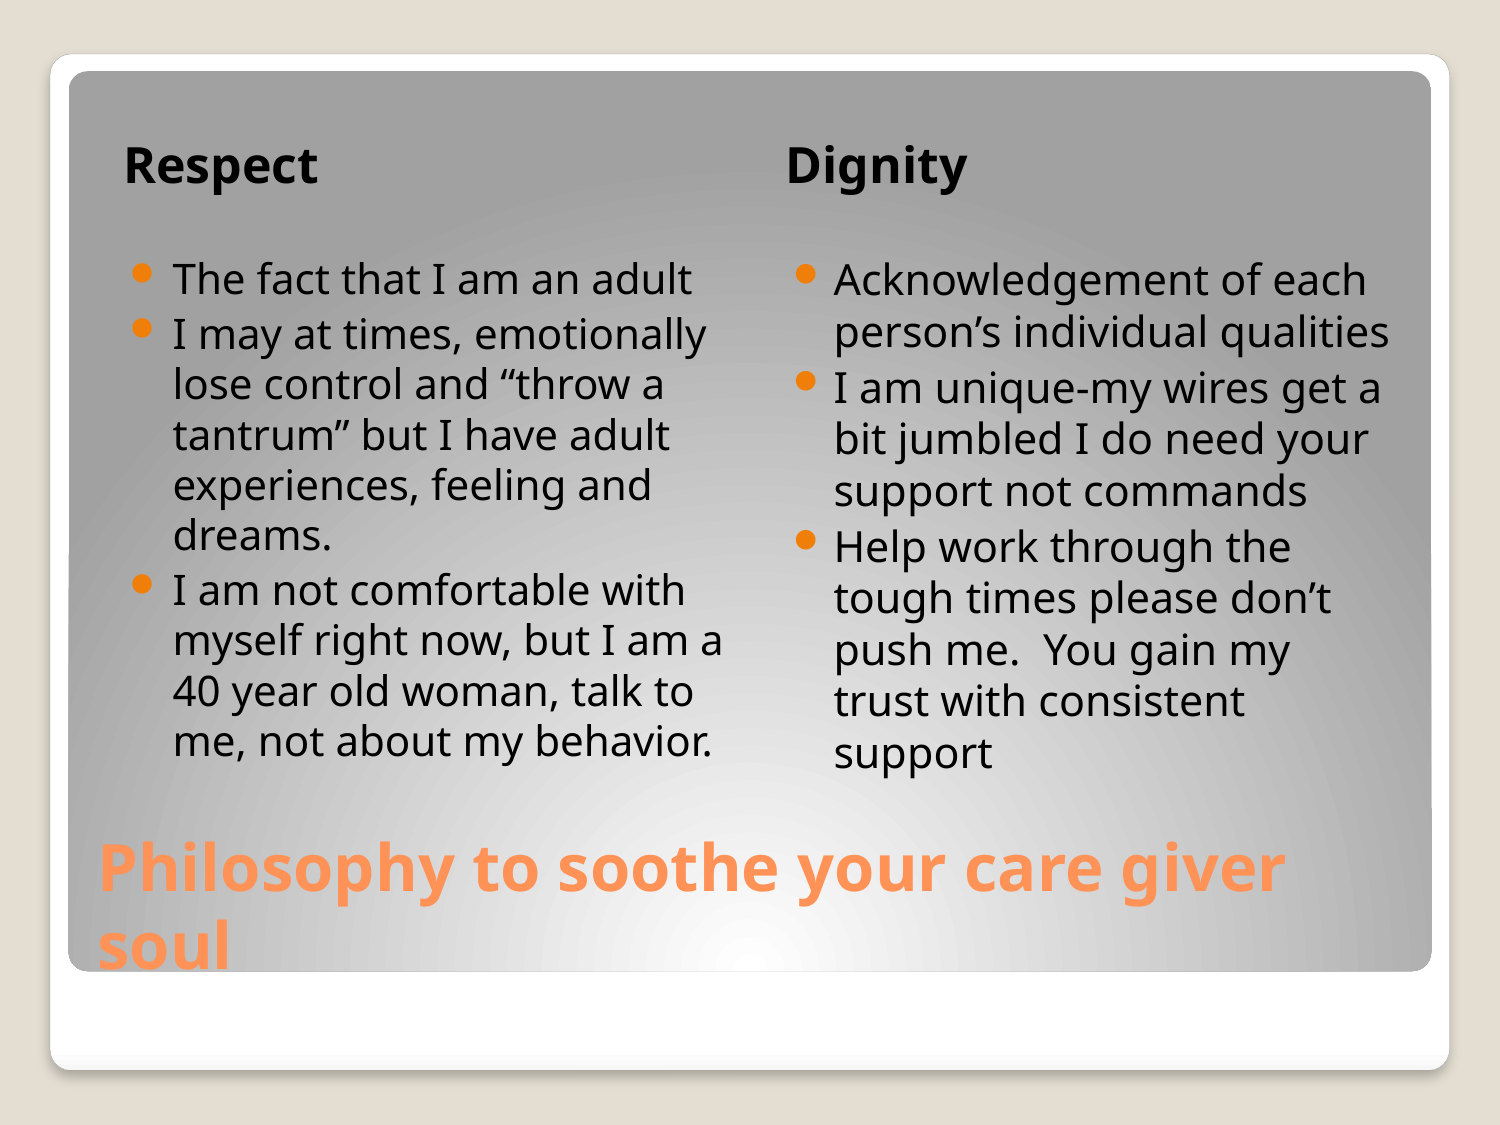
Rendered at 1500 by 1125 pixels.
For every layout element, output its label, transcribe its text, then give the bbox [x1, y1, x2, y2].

list The fact that I am an adult I may at times, emotionally lose control and “throw a tantrum” but I have adult experiences, feeling and dreams. I am not comfortable with myself right now, but I am a 40 year old woman, talk to me, not about my behavior. [99, 237, 745, 810]
list Acknowledgement of each person’s individual qualities I am unique-my wires get a bit jumbled I do need your support not commands Help work through the tough times please don’t push me. You gain my trust with consistent support [763, 237, 1409, 810]
title Philosophy to soothe your care giver soul [82, 817, 1425, 990]
list Dignity [763, 95, 1409, 225]
list Respect [99, 95, 745, 225]
